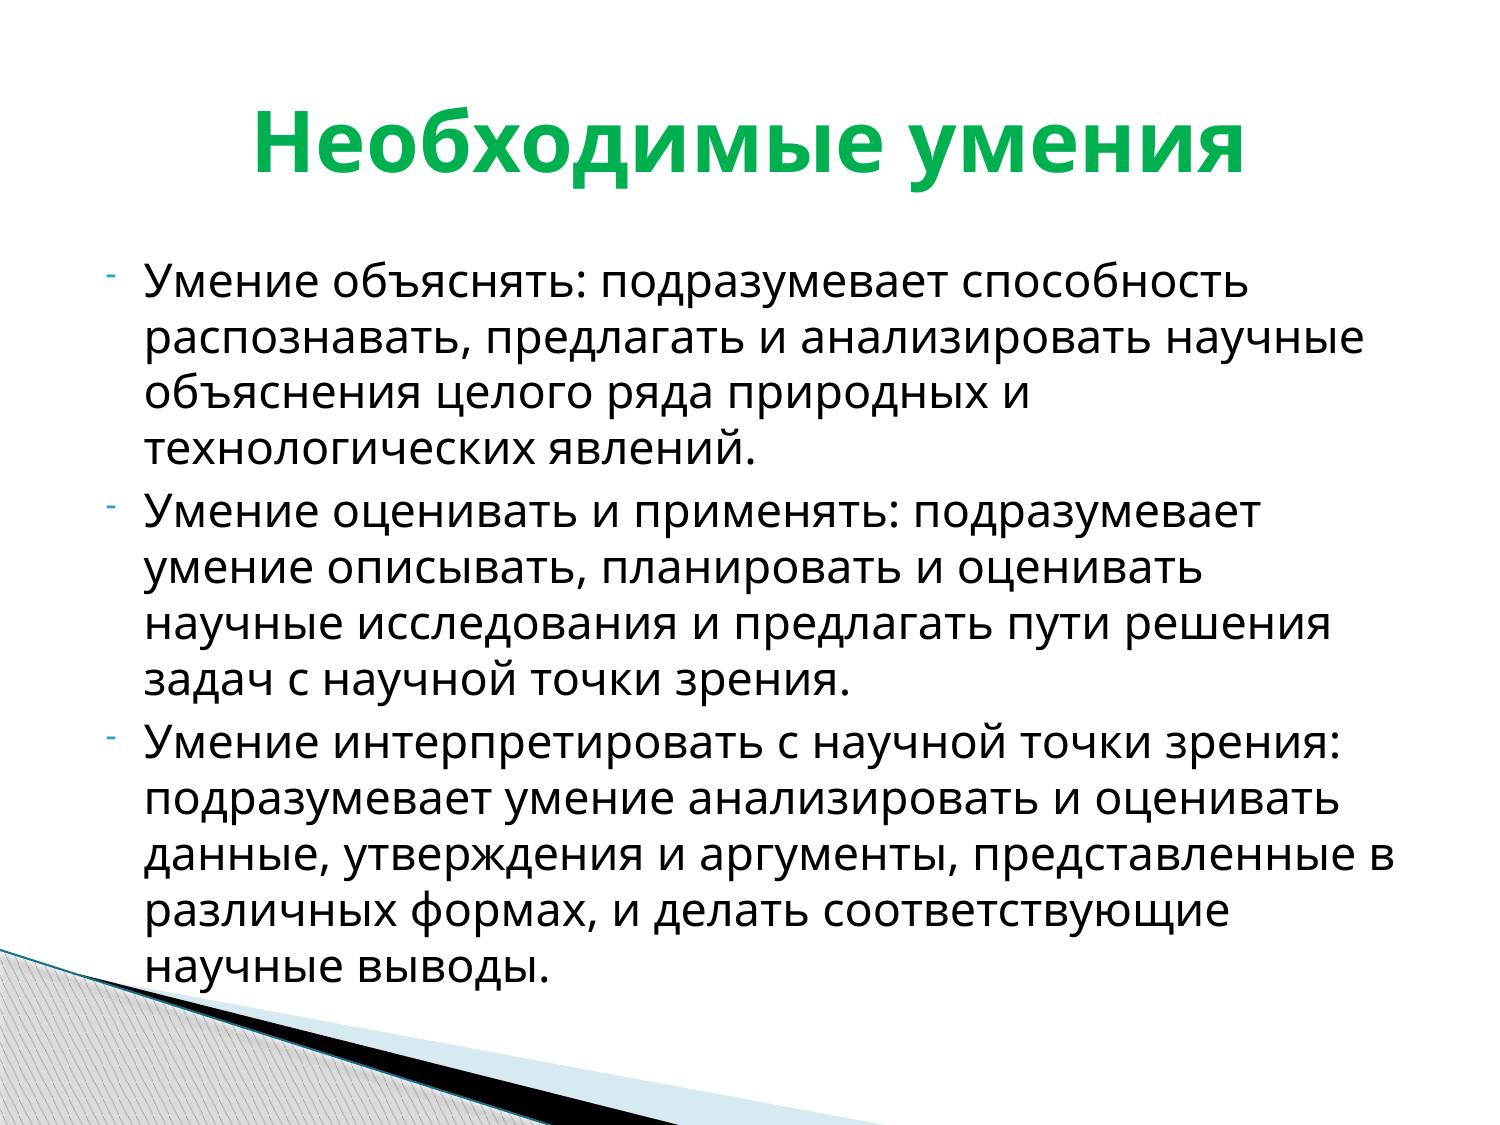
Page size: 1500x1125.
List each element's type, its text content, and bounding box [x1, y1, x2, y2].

title Необходимые умения [75, 45, 1425, 233]
list Умение объяснять: подразумевает способность распознавать, предлагать и анализировать научные объяснения целого ряда природных и технологических явлений. Умение оценивать и применять: подразумевает умение описывать, планировать и оценивать научные исследования и предлагать пути решения задач с научной точки зрения. Умение интерпретировать с научной точки зрения: подразумевает умение анализировать и оценивать данные, утверждения и аргументы, представленные в различных формах, и делать соответствующие научные выводы. [75, 243, 1425, 1012]
